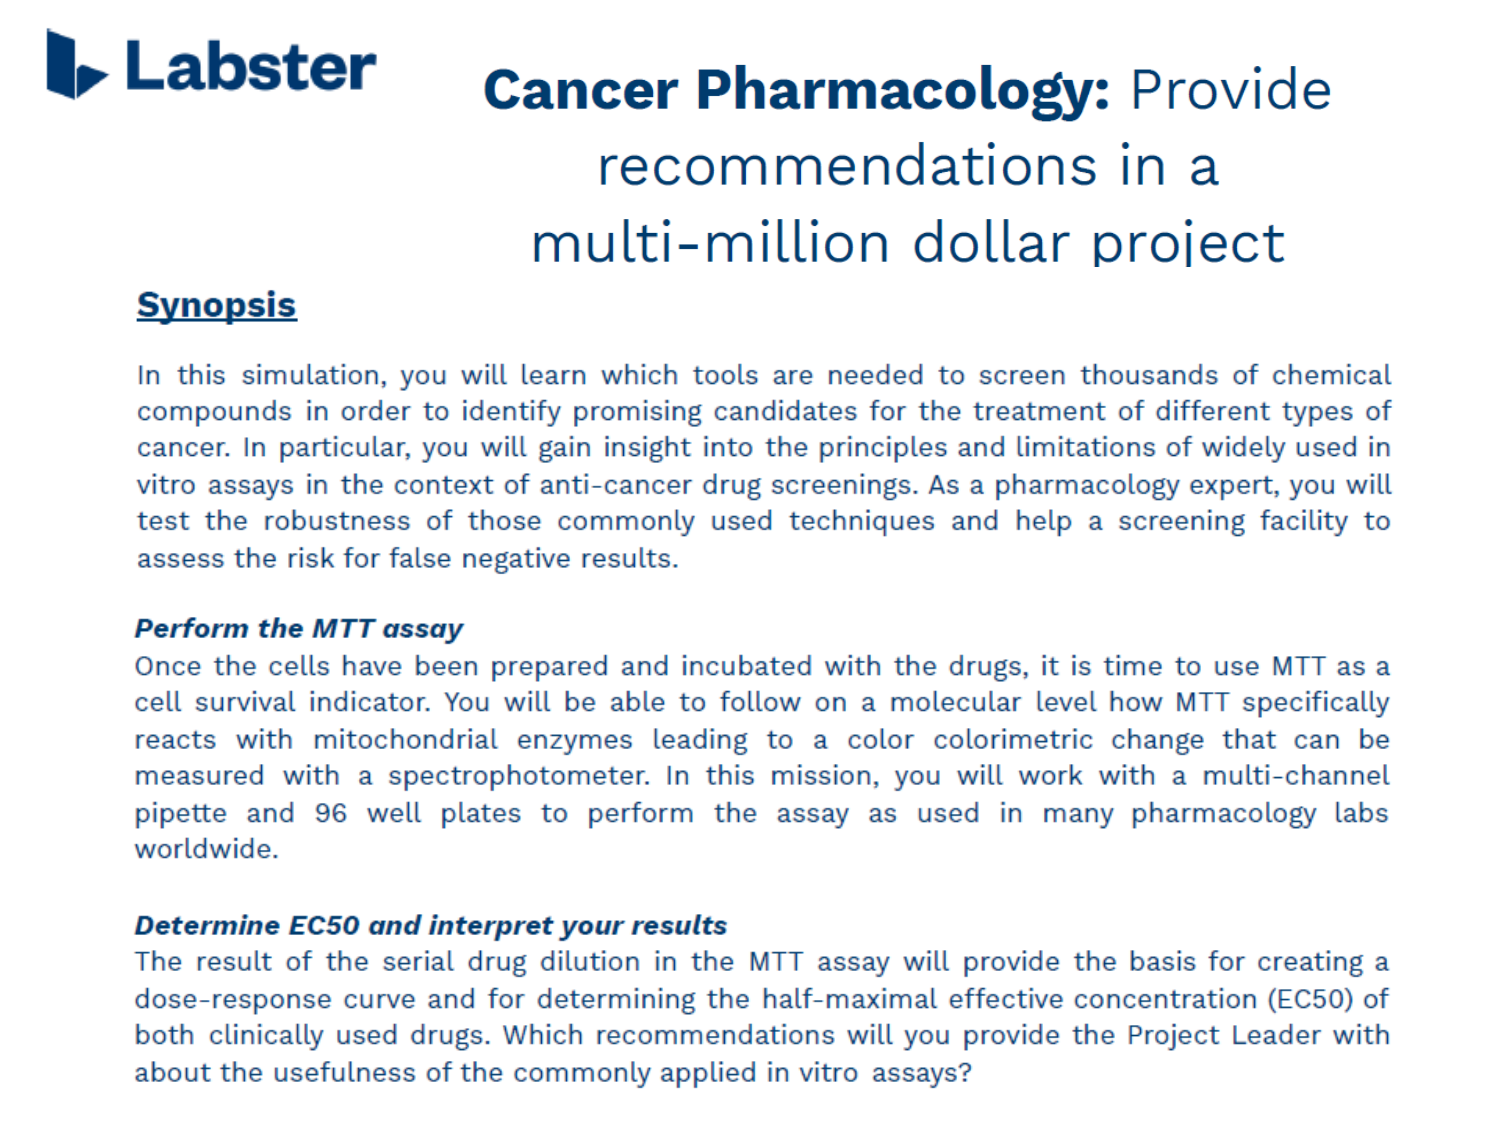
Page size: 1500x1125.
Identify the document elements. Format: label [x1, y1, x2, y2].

picture [100, 602, 1423, 1121]
picture [2, 0, 415, 136]
picture [112, 42, 1420, 596]
